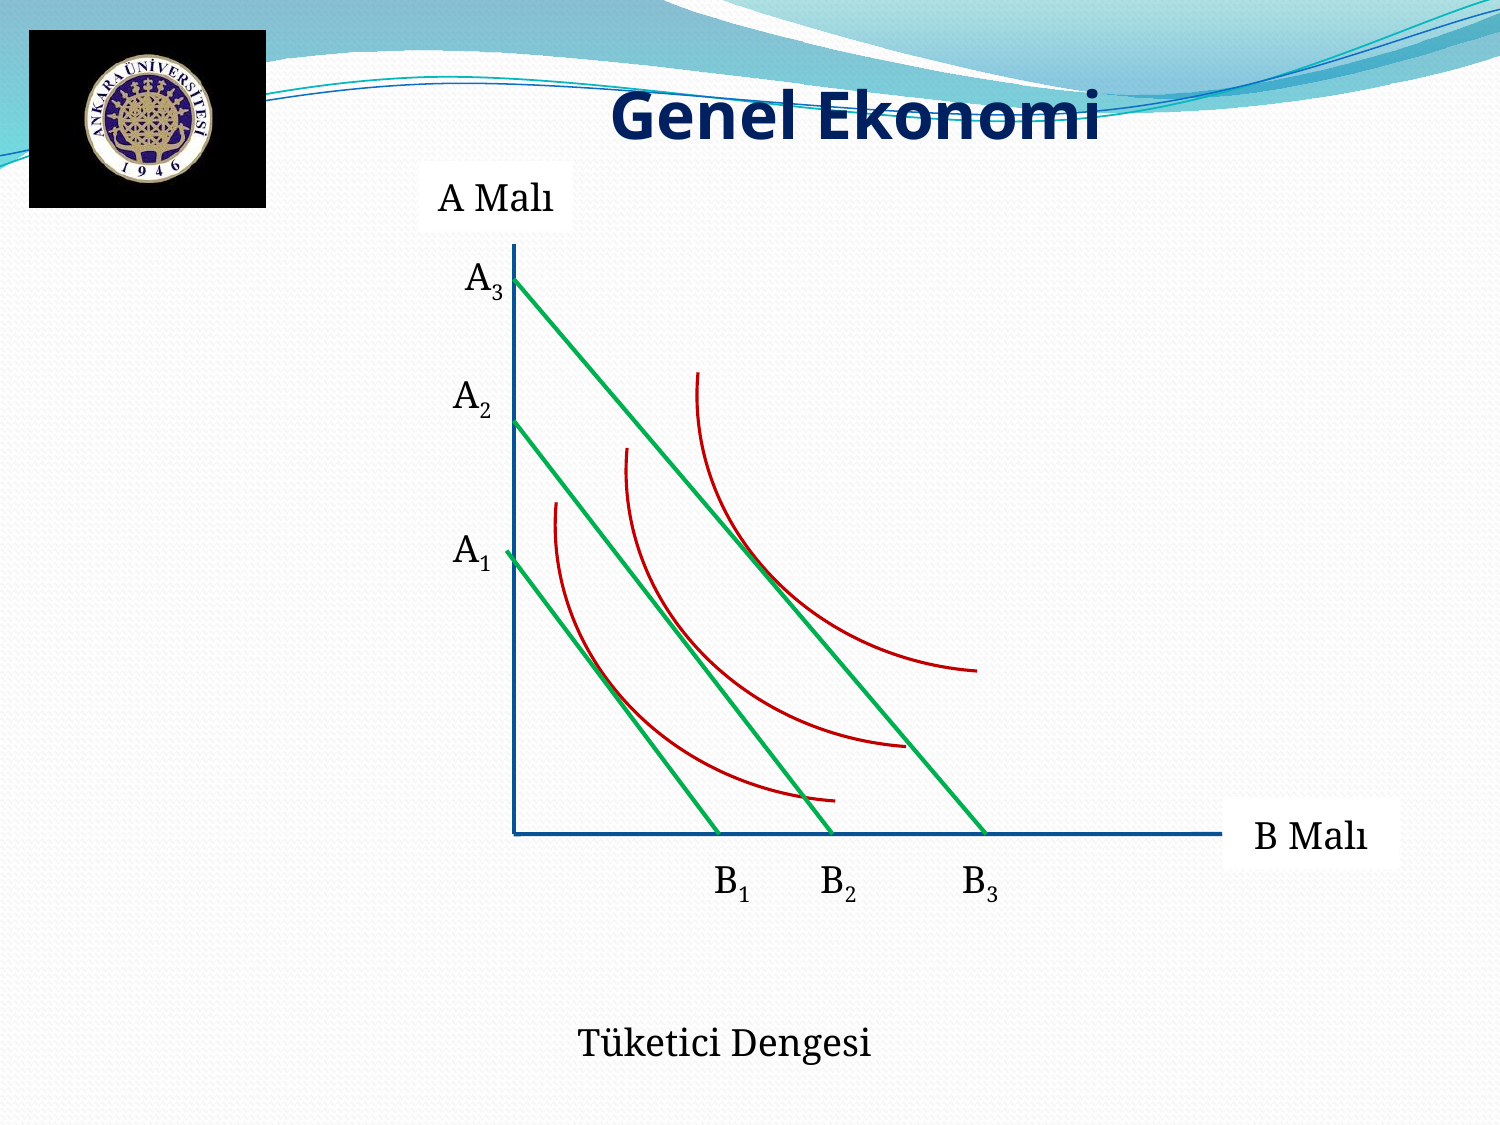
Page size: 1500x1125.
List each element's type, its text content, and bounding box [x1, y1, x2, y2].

text_box A3 [441, 241, 528, 316]
picture [29, 30, 266, 208]
text_box Genel Ekonomi [348, 66, 1365, 161]
text_box B2 [795, 848, 882, 919]
text_box A Malı [417, 159, 575, 234]
text_box B Malı [1220, 797, 1402, 872]
text_box A1 [429, 513, 505, 588]
text_box Tüketici Dengesi [562, 1011, 887, 1072]
text_box B3 [937, 845, 1024, 919]
text_box A2 [429, 360, 505, 435]
text_box B1 [689, 849, 776, 919]
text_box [513, 278, 987, 835]
